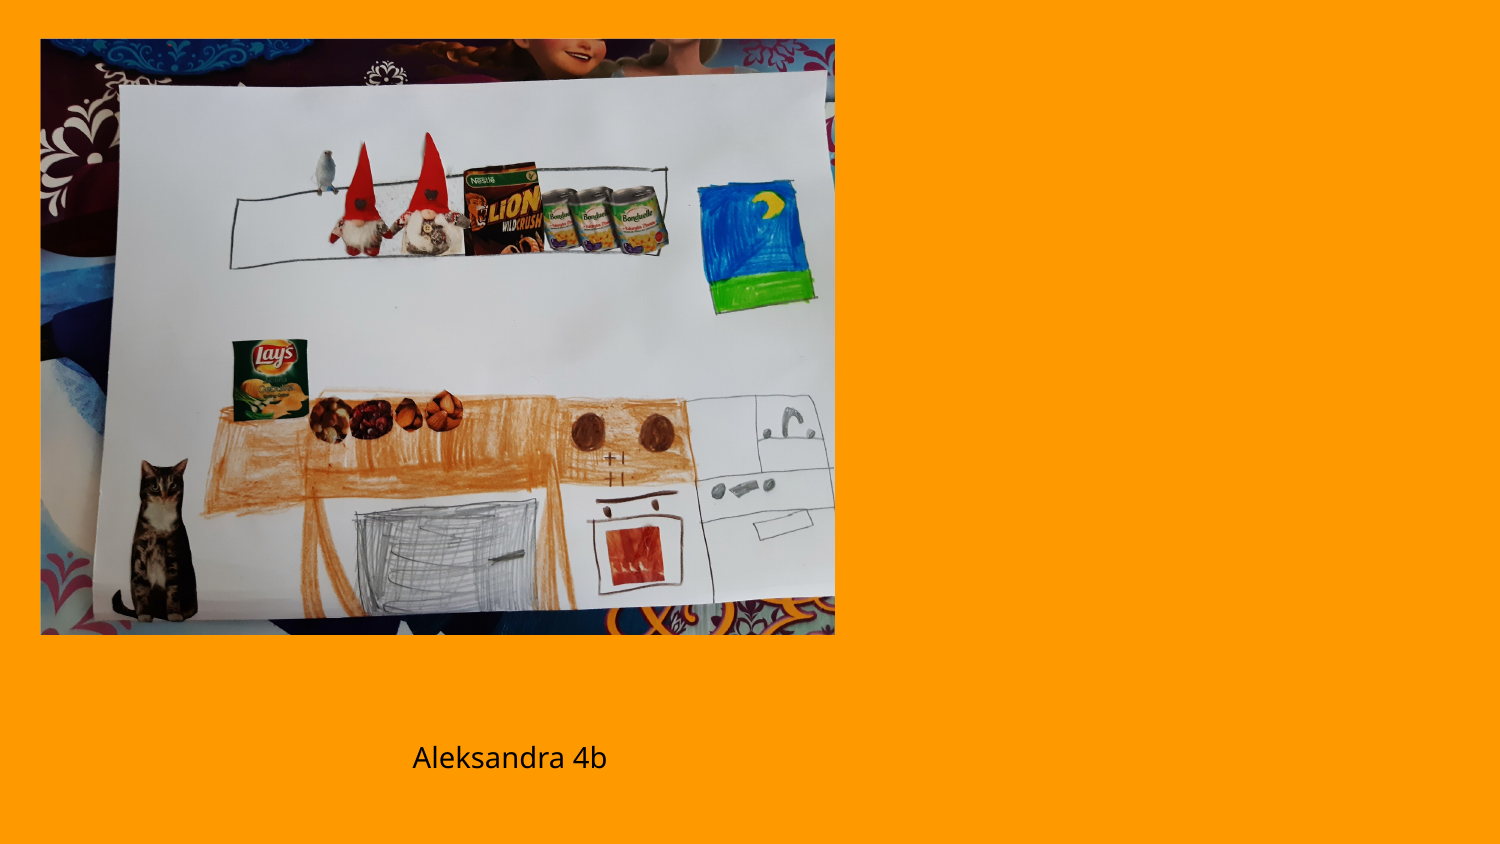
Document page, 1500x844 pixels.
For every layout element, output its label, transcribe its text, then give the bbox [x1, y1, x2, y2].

text_box Aleksandra 4b [242, 724, 779, 793]
picture [42, 0, 834, 734]
